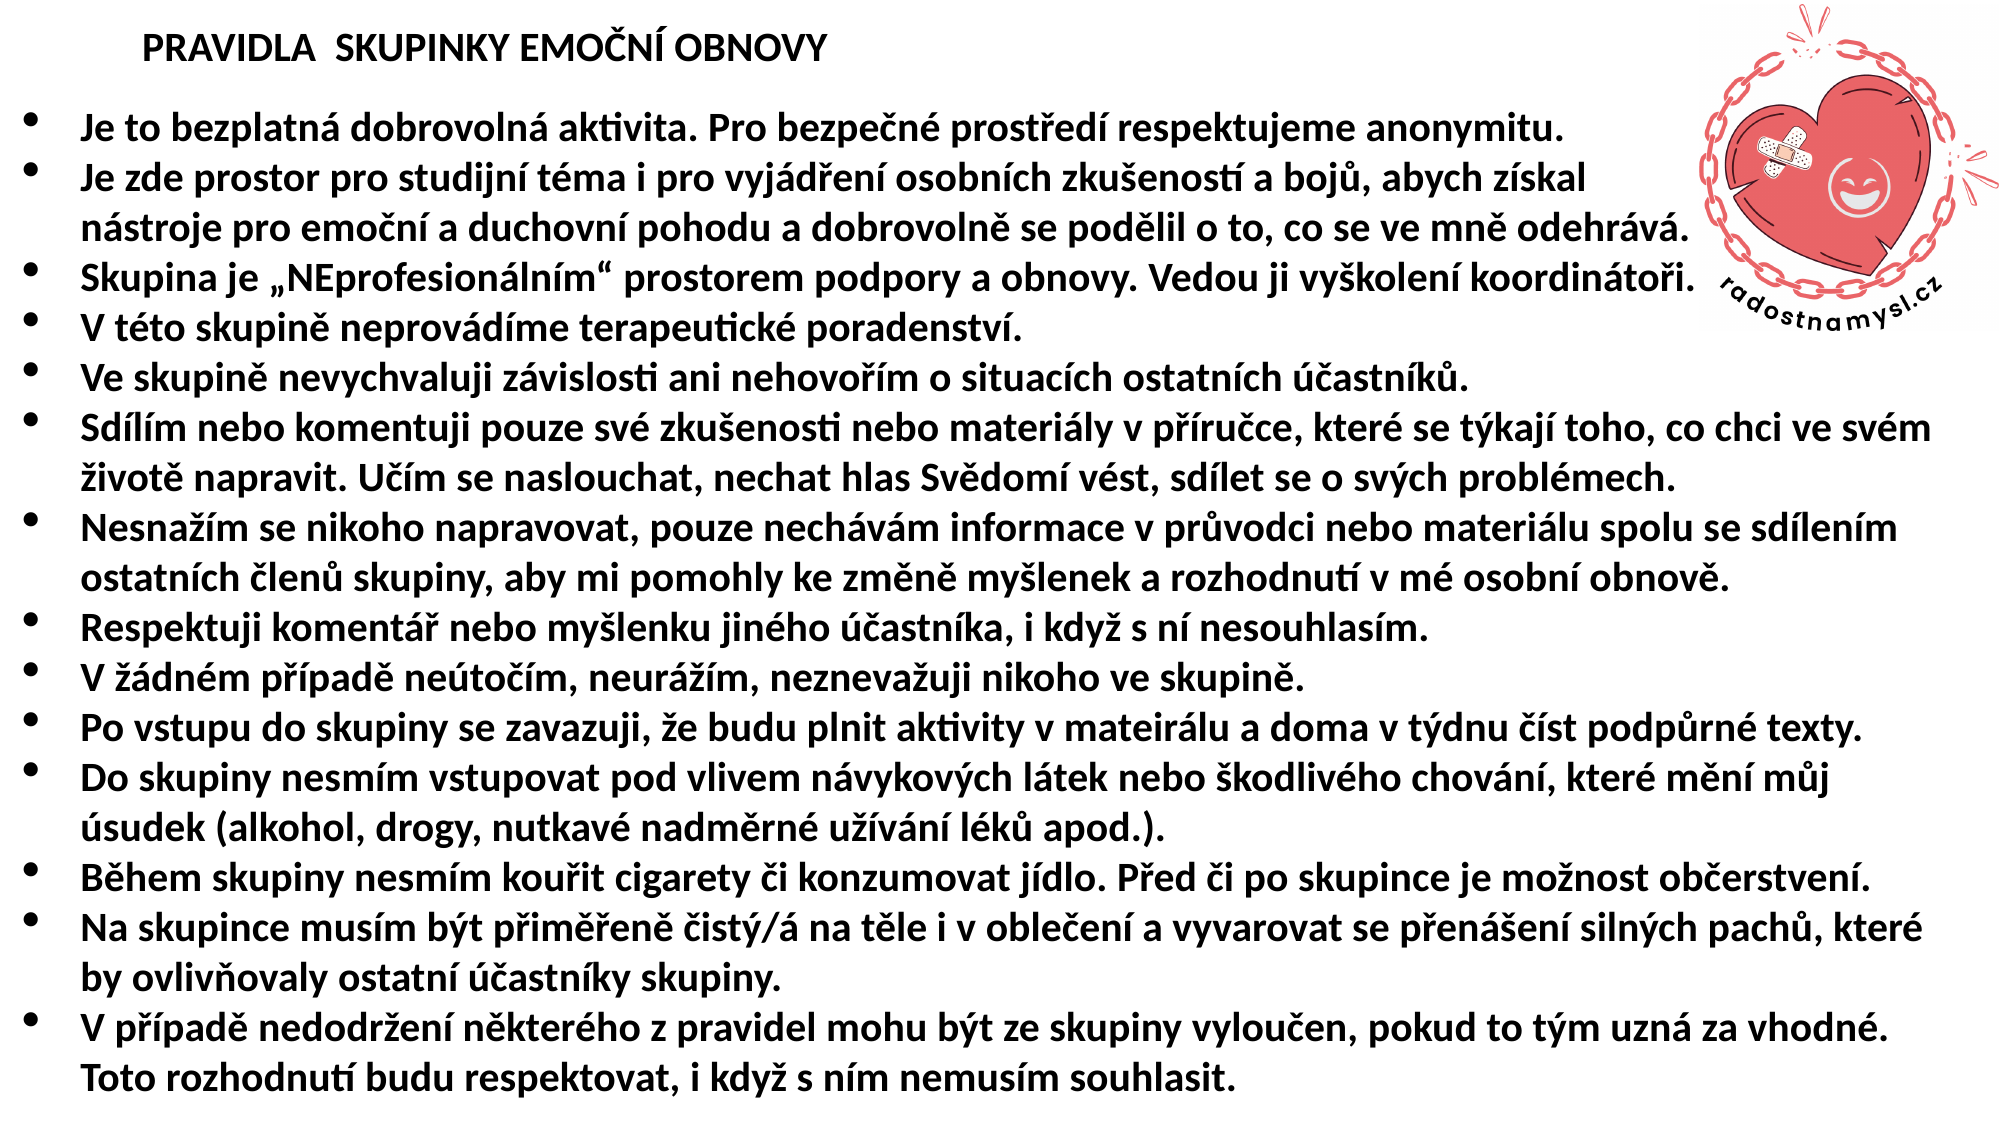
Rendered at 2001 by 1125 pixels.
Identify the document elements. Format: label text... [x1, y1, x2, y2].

text_box PRAVIDLA SKUPINKY EMOČNÍ OBNOVY [127, 12, 1028, 77]
text_box Je to bezplatná dobrovolná aktivita. Pro bezpečné prostředí respektujeme anonymitu. Je zde prostor pro studijní téma i pro vyjádření osobních zkušeností a bojů, abych získal nástroje pro emoční a duchovní pohodu a dobrovolně se podělil o to, co se ve mně odehrává. Skupina je „NEprofesionálním“ prostorem podpory a obnovy. Vedou ji vyškolení koordinátoři. V této skupině neprovádíme terapeutické poradenství. Ve skupině nevychvaluji závislosti ani nehovořím o situacích ostatních účastníků. Sdílím nebo komentuji pouze své zkušenosti nebo materiály v příručce, které se týkají toho, co chci ve svém životě napravit. Učím se naslouchat, nechat hlas Svědomí vést, sdílet se o svých problémech. Nesnažím se nikoho napravovat, pouze nechávám informace v průvodci nebo materiálu spolu se sdílením ostatních členů skupiny, aby mi pomohly ke změně myšlenek a rozhodnutí v mé osobní obnově. Respektuji komentář nebo myšlenku jiného účastníka, i když s ní nesouhlasím. V žádném případě neútočím, neurážím, neznevažuji nikoho ve skupině. Po vstupu do skupiny se zavazuji, že budu plnit aktivity v mateirálu a doma v týdnu číst podpůrné texty. Do skupiny nesmím vstupovat pod vlivem návykových látek nebo škodlivého chování, které mění můj úsudek (alkohol, drogy, nutkavé nadměrné užívání léků apod.). Během skupiny nesmím kouřit cigarety či konzumovat jídlo. Před či po skupince je možnost občerstvení. Na skupince musím být přiměřeně čistý/á na těle i v oblečení a vyvarovat se přenášení silných pachů, které by ovlivňovaly ostatní účastníky skupiny. V případě nedodržení některého z pravidel mohu být ze skupiny vyloučen, pokud to tým uzná za vhodné. Toto rozhodnutí budu respektovat, i když s ním nemusím souhlasit. [9, 92, 1978, 1125]
picture [1699, 4, 1999, 331]
